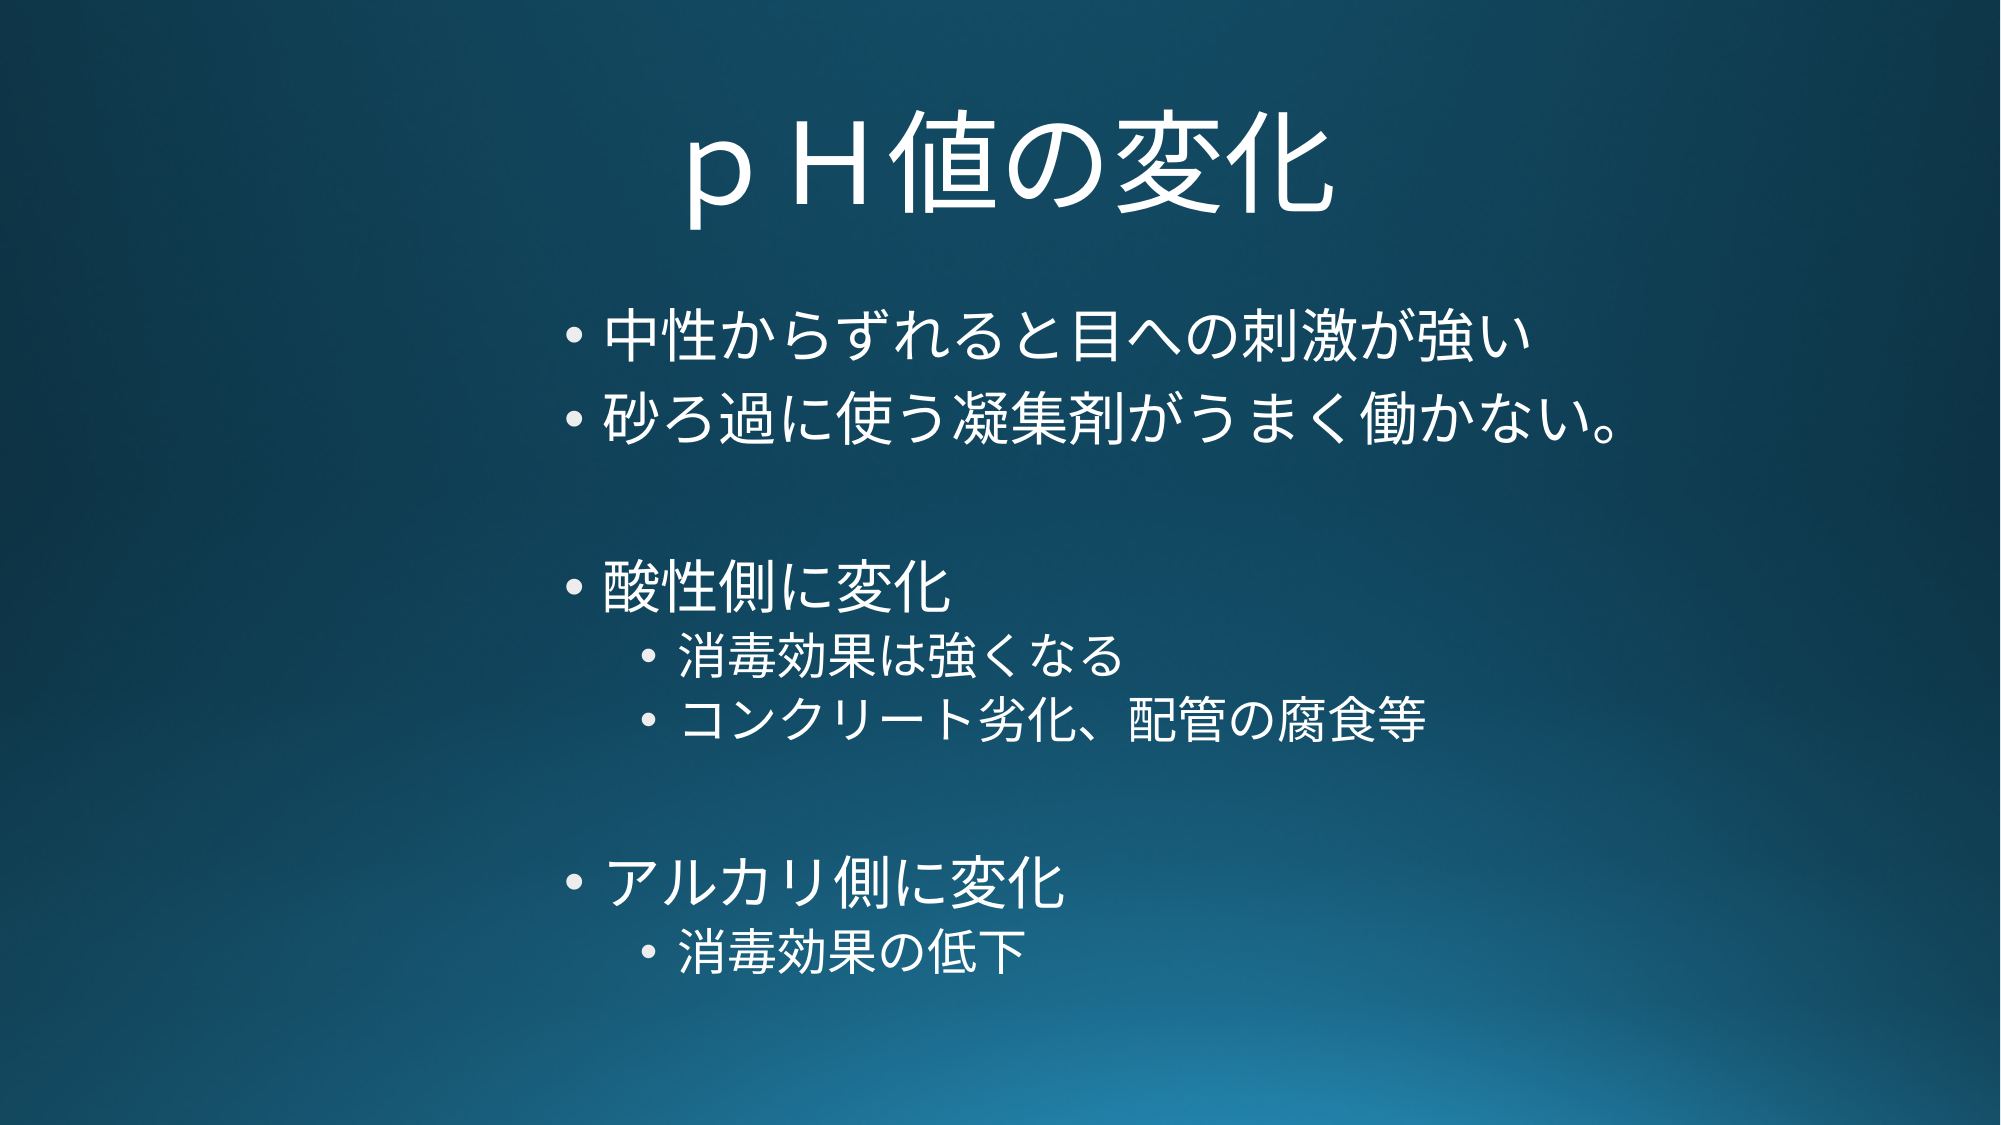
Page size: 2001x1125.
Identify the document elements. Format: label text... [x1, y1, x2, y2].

picture [0, 0, 2001, 1125]
title ｐＨ値の変化 [137, 59, 1863, 278]
list 中性からずれると目への刺激が強い 砂ろ過に使う凝集剤がうまく働かない。 酸性側に変化 消毒効果は強くなる コンクリート劣化、配管の腐食等 アルカリ側に変化 消毒効果の低下 [549, 299, 1647, 1014]
